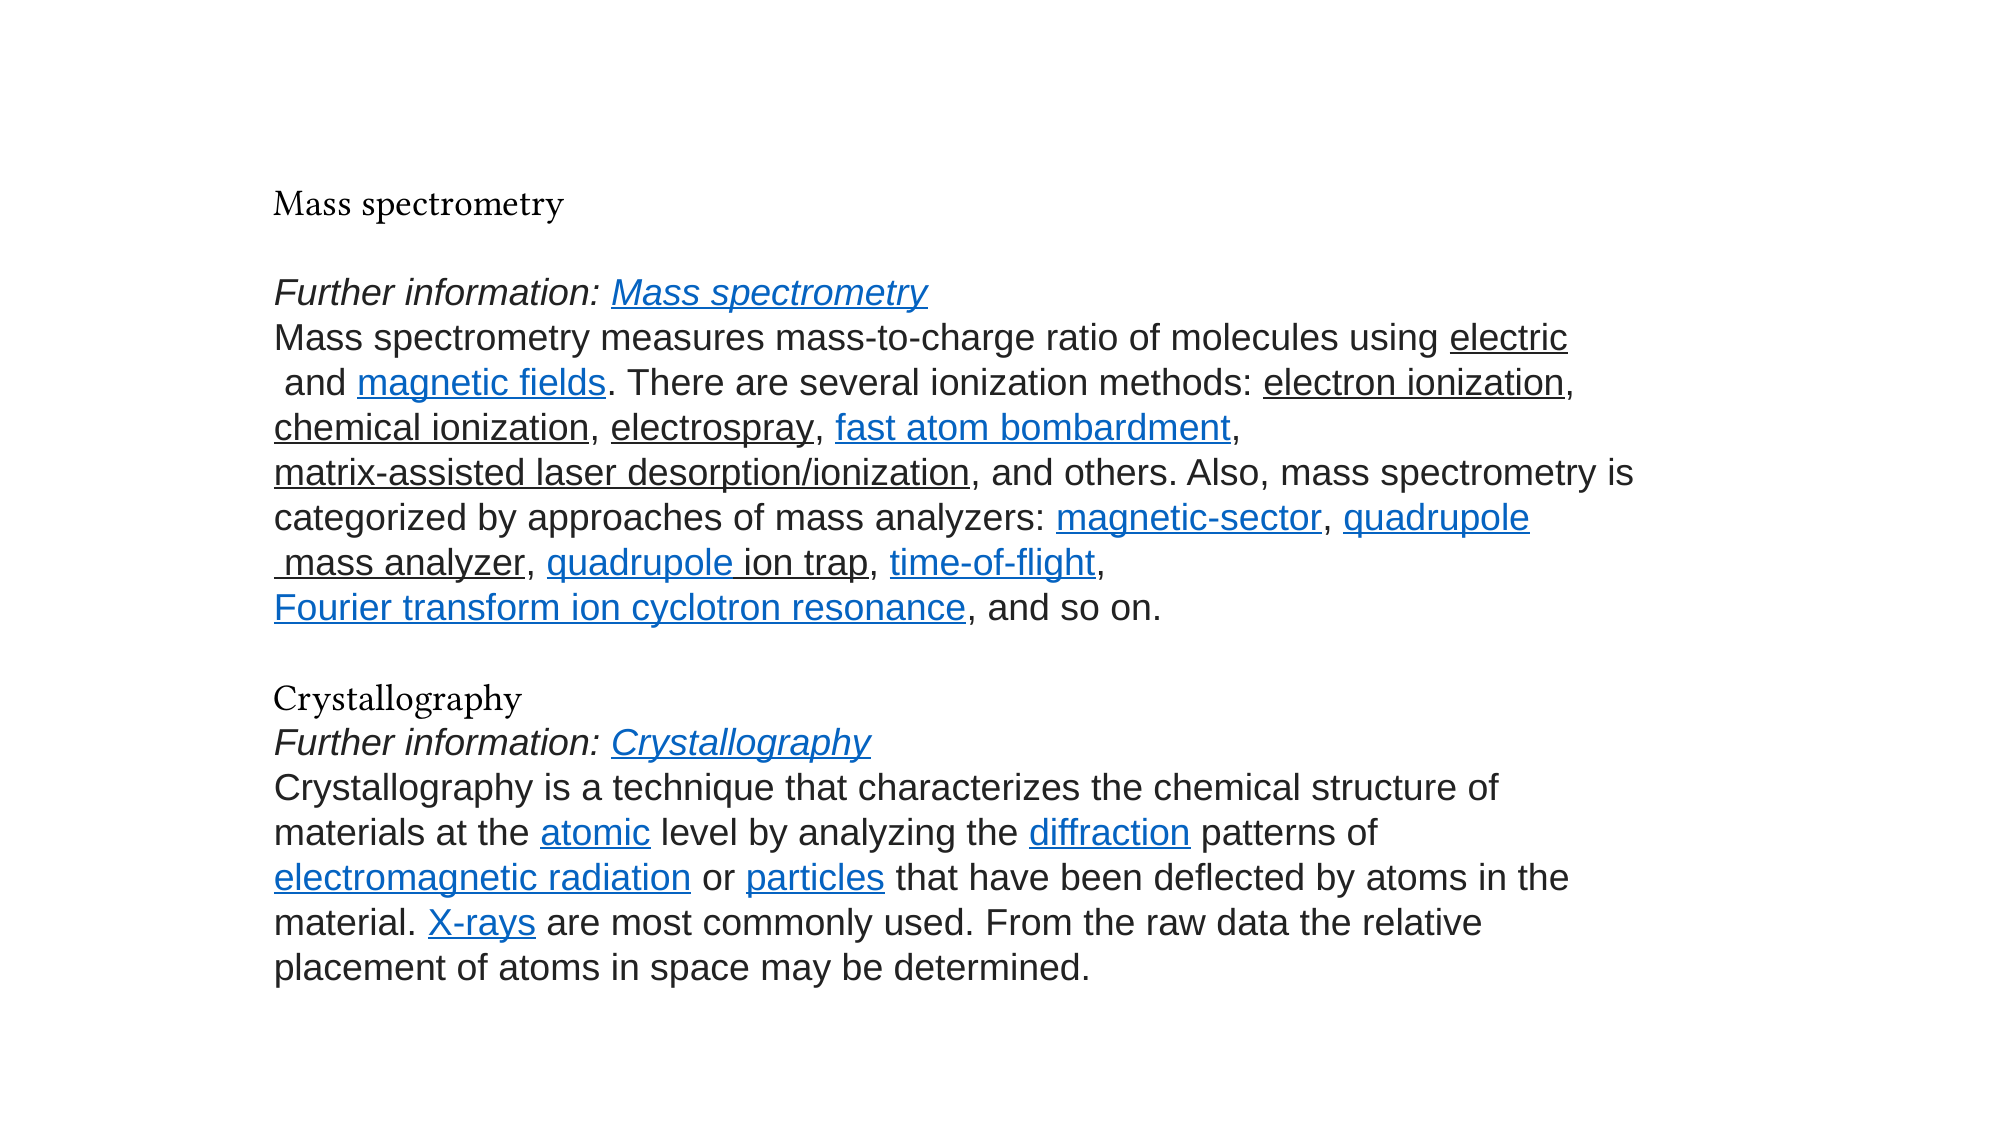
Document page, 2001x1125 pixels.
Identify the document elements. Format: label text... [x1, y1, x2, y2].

text_box Mass spectrometry Further information: Mass spectrometry Mass spectrometry measures mass-to-charge ratio of molecules using electric and magnetic fields. There are several ionization methods: electron ionization, chemical ionization, electrospray, fast atom bombardment, matrix-assisted laser desorption/ionization, and others. Also, mass spectrometry is categorized by approaches of mass analyzers: magnetic-sector, quadrupole mass analyzer, quadrupole ion trap, time-of-flight, Fourier transform ion cyclotron resonance, and so on. Crystallography Further information: Crystallography Crystallography is a technique that characterizes the chemical structure of materials at the atomic level by analyzing the diffraction patterns of electromagnetic radiation or particles that have been deflected by atoms in the material. X-rays are most commonly used. From the raw data the relative placement of atoms in space may be determined. [259, 170, 1650, 996]
